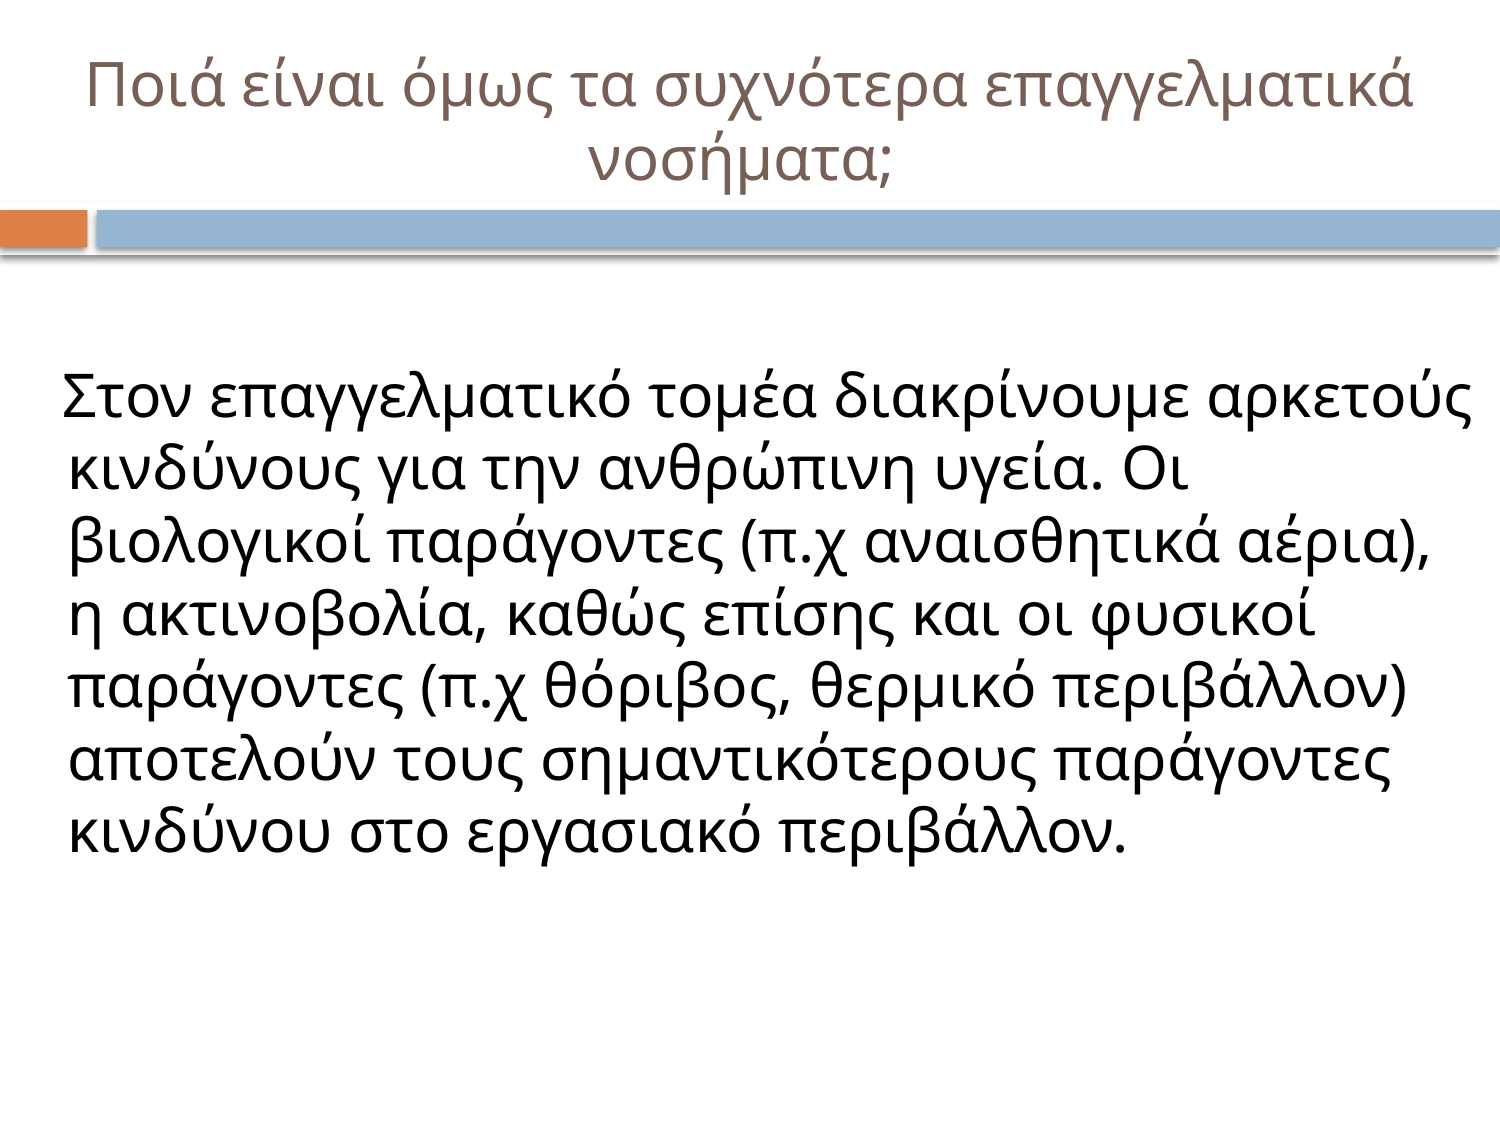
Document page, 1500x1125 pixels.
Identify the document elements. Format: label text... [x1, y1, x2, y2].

title Ποιά είναι όμως τα συχνότερα επαγγελματικά νοσήματα; [0, 37, 1500, 200]
list Στον επαγγελματικό τομέα διακρίνουμε αρκετούς κινδύνους για την ανθρώπινη υγεία. Οι βιολογικοί παράγοντες (π.χ αναισθητικά αέρια), η ακτινοβολία, καθώς επίσης και οι φυσικοί παράγοντες (π.χ θόριβος, θερμικό περιβάλλον) αποτελούν τους σημαντικότερους παράγοντες κινδύνου στο εργασιακό περιβάλλον. [0, 262, 1500, 1125]
